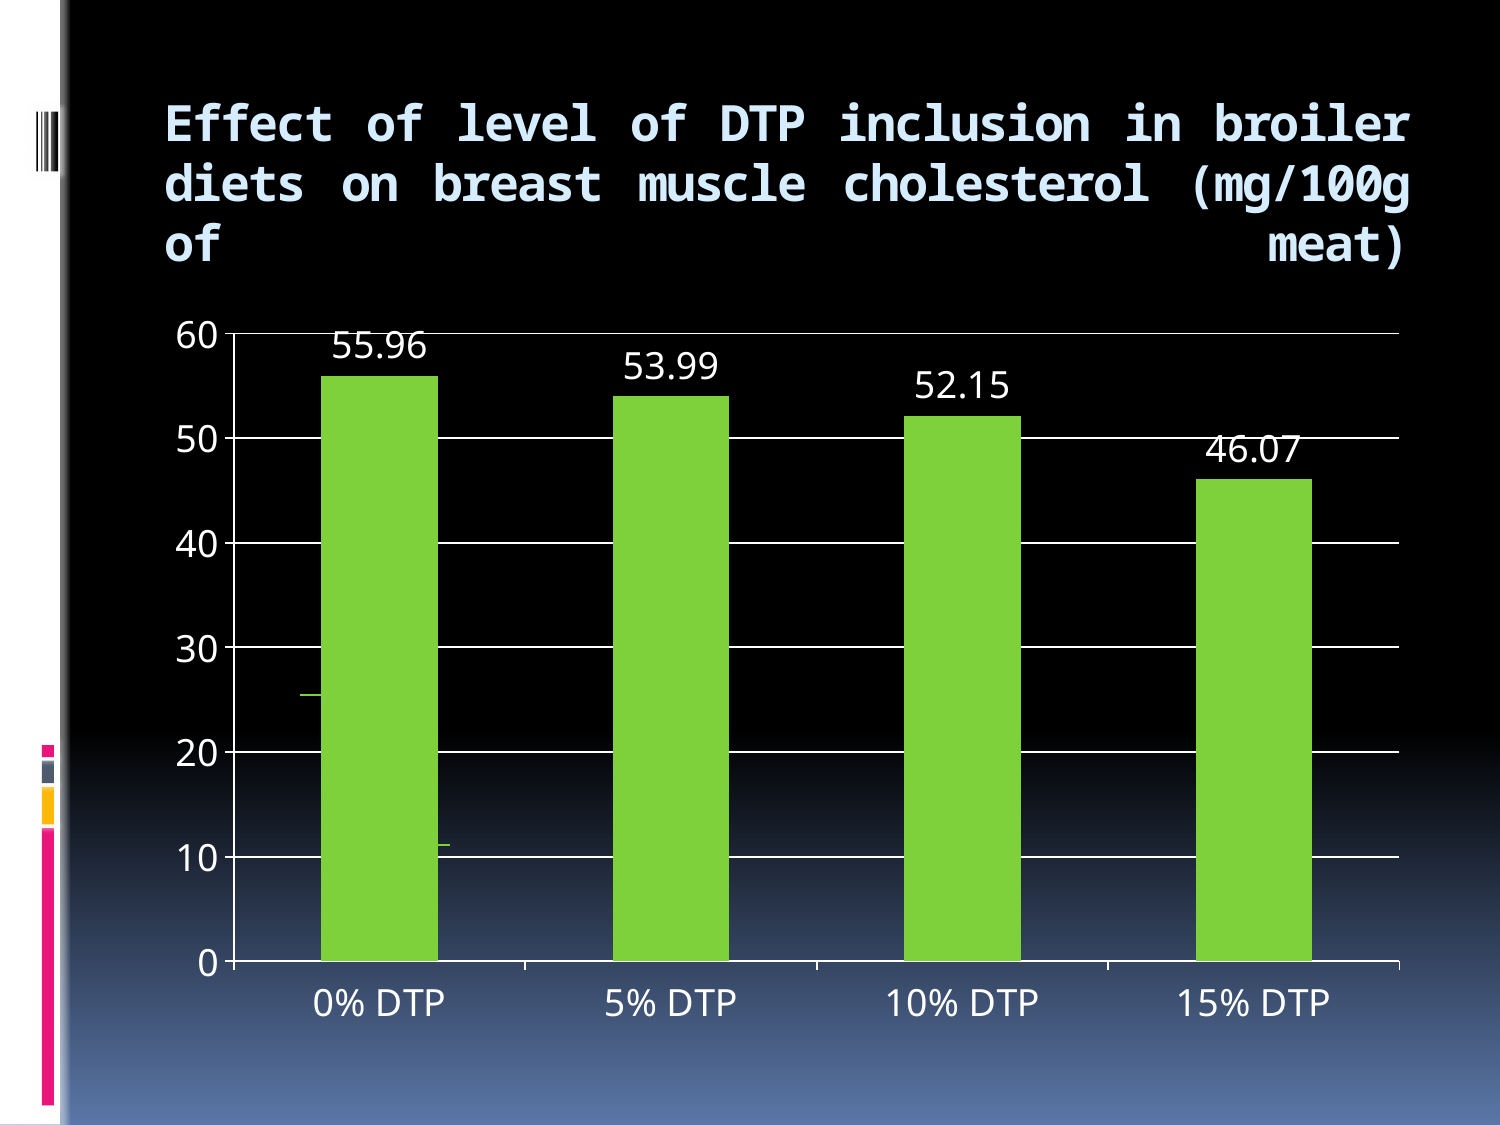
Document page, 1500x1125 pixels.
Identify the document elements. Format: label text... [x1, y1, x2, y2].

title Effect of level of DTP inclusion in broiler diets on breast muscle cholesterol (mg/100g of meat) [150, 83, 1425, 234]
chart [149, 292, 1426, 1044]
